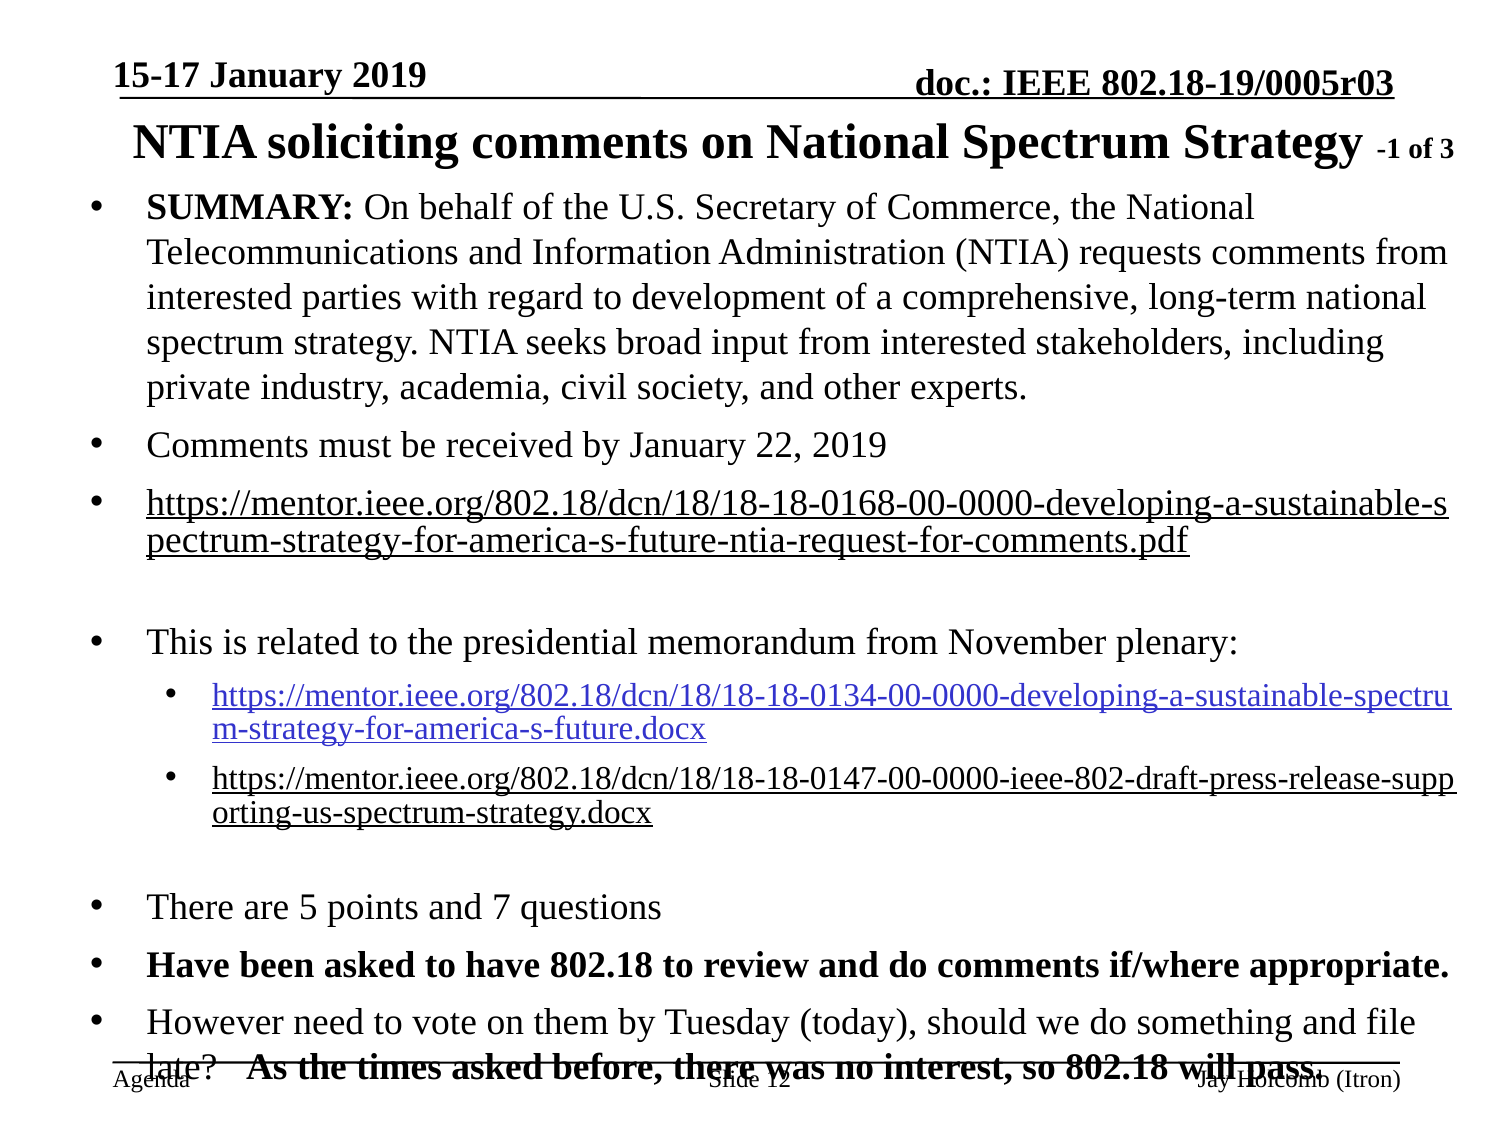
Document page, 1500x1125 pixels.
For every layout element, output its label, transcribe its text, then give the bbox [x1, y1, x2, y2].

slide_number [112, 49, 488, 95]
title NTIA soliciting comments on National Spectrum Strategy -1 of 3 [112, 100, 1476, 174]
slide_number Slide 12 [699, 1061, 800, 1123]
footer Jay Holcomb (Itron) [878, 1061, 1402, 1093]
list SUMMARY: On behalf of the U.S. Secretary of Commerce, the National Telecommunications and Information Administration (NTIA) requests comments from interested parties with regard to development of a comprehensive, long-term national spectrum strategy. NTIA seeks broad input from interested stakeholders, including private industry, academia, civil society, and other experts. Comments must be received by January 22, 2019 https://mentor.ieee.org/802.18/dcn/18/18-18-0168-00-0000-developing-a-sustainable-spectrum-strategy-for-america-s-future-ntia-request-for-comments.pdf This is related to the presidential memorandum from November plenary: https://mentor.ieee.org/802.18/dcn/18/18-18-0134-00-0000-developing-a-sustainable-spectrum-strategy-for-america-s-future.docx https://mentor.ieee.org/802.18/dcn/18/18-18-0147-00-0000-ieee-802-draft-press-release-supporting-us-spectrum-strategy.docx There are 5 points and 7 questions Have been asked to have 802.18 to review and do comments if/where appropriate. However need to vote on them by Tuesday (today), should we do something and file late? As the times asked before, there was no interest, so 802.18 will pass. [74, 174, 1476, 1044]
